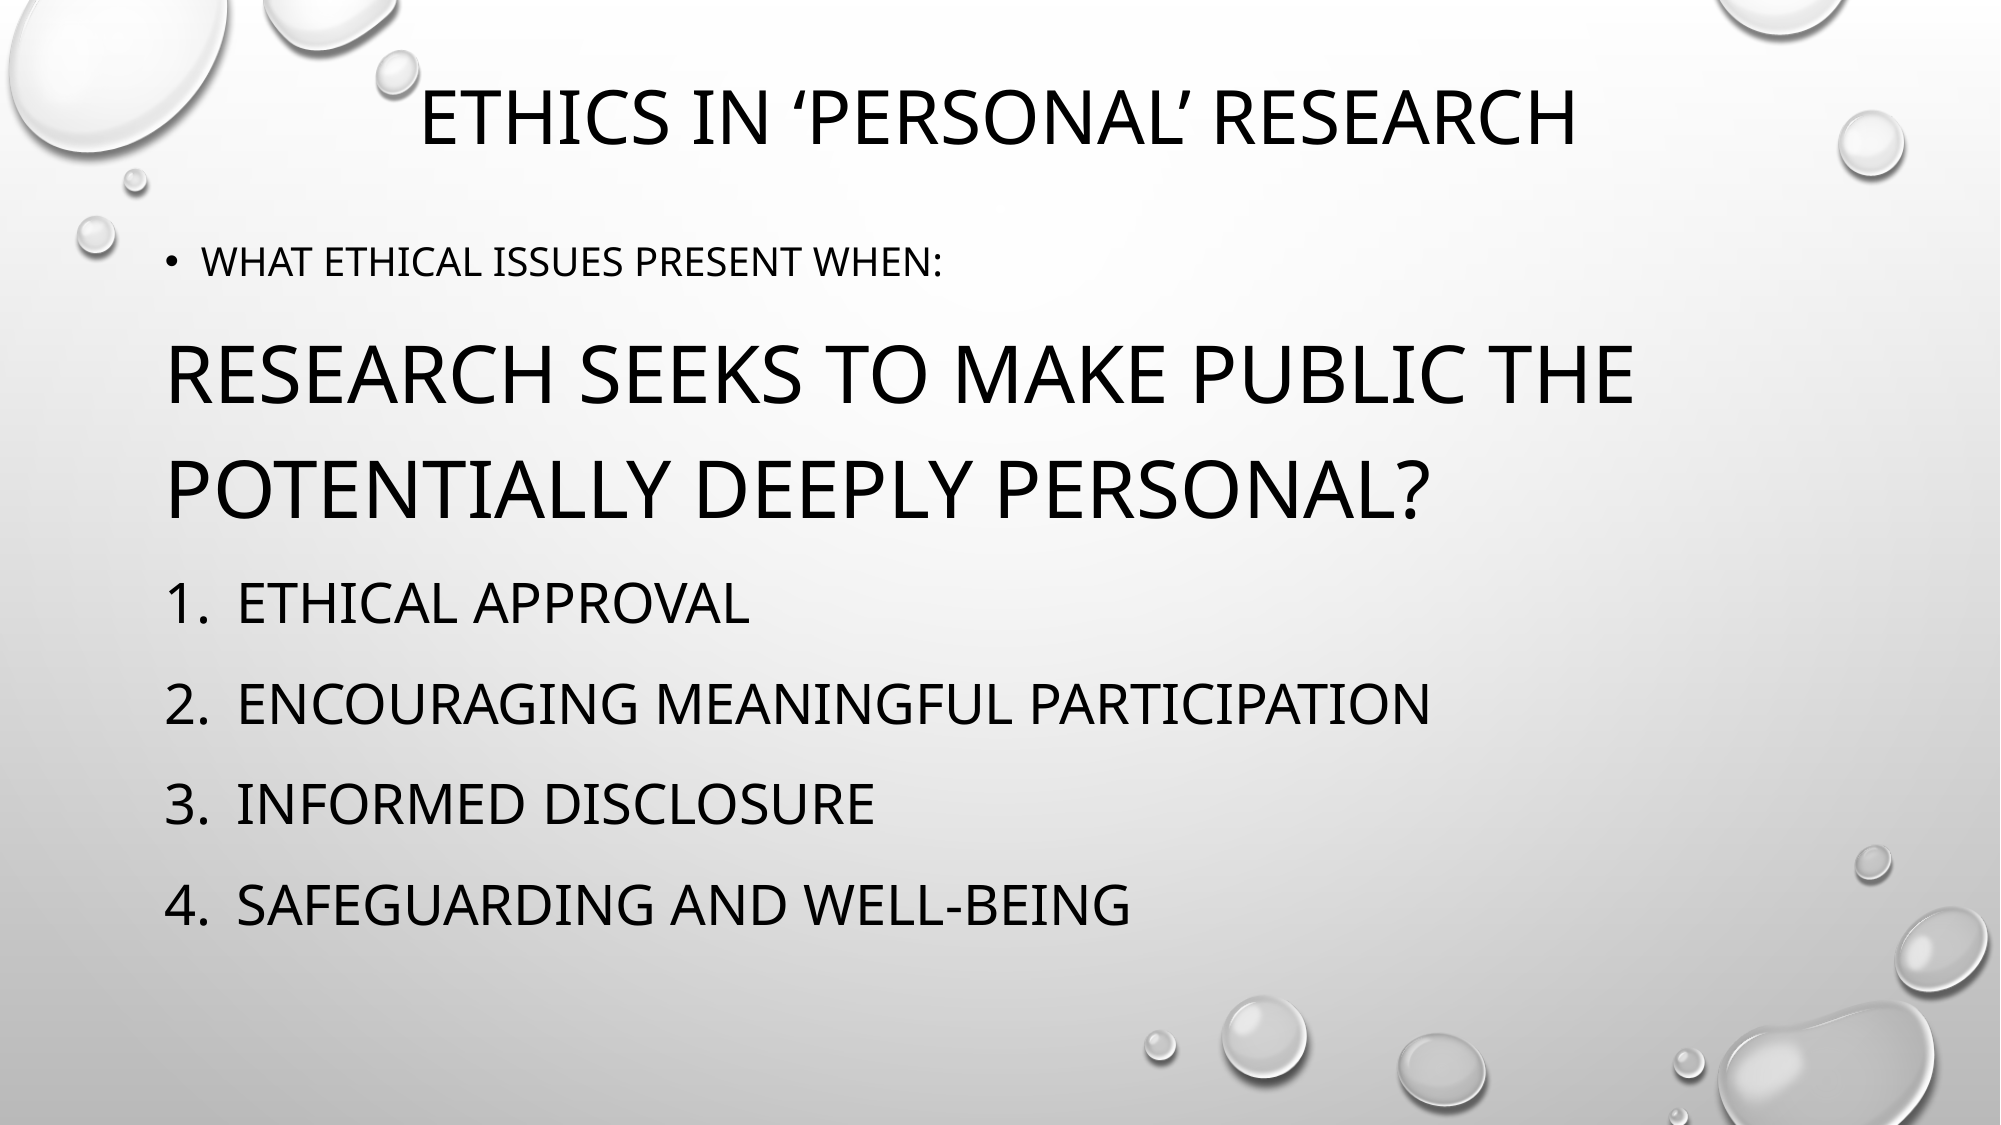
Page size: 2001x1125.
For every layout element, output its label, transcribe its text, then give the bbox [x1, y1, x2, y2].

list What ethical issues present when: Research seeks to make public the potentially deeply personal? Ethical approval Encouraging meaningful participation Informed disclosure Safeguarding and well-being [149, 219, 1850, 950]
picture [0, 0, 2000, 1125]
title Ethics in ‘personal’ research [149, 42, 1851, 199]
